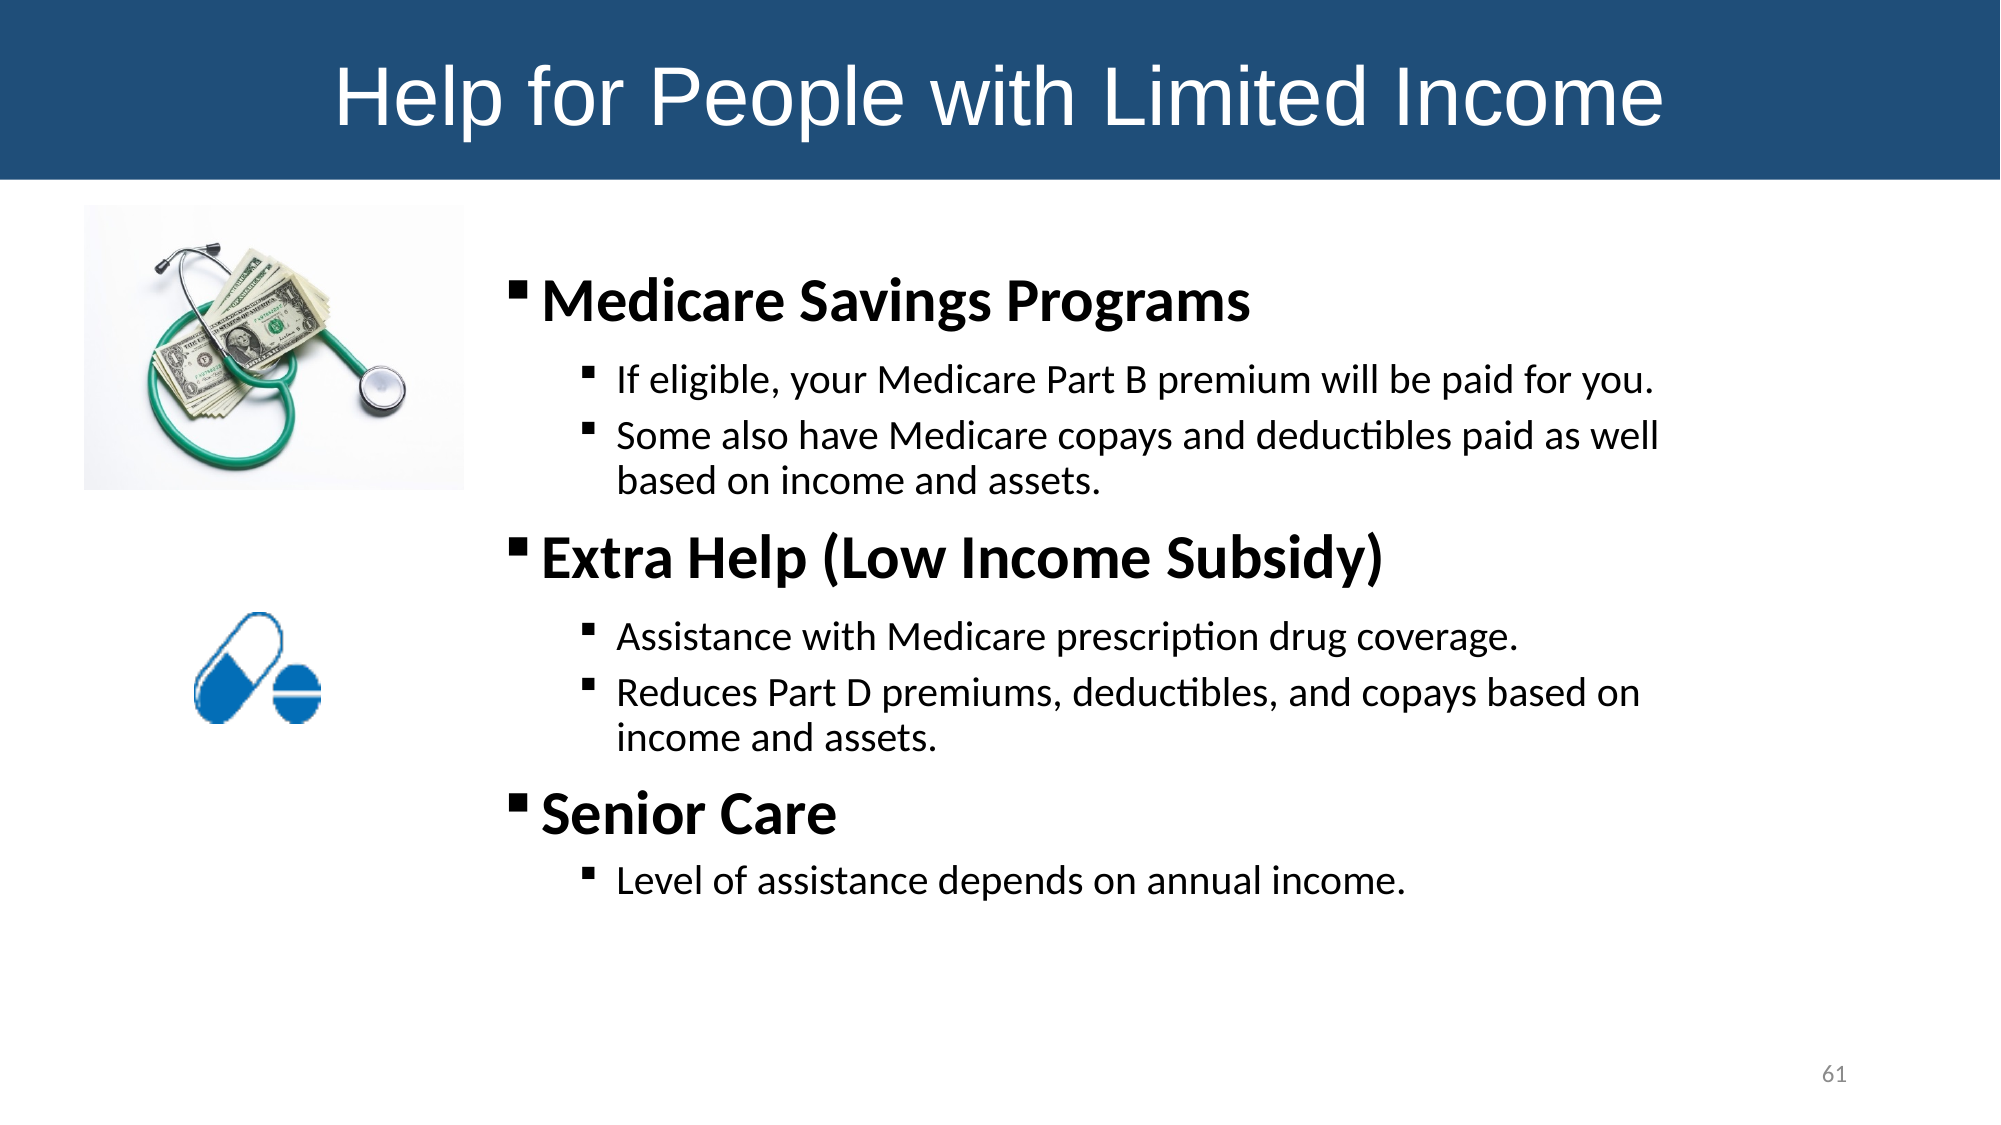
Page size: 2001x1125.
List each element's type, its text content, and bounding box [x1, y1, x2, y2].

slide_number 61 [1412, 1042, 1863, 1103]
text_box Help for People with Limited Income [0, 0, 2000, 180]
picture [194, 612, 321, 724]
picture [84, 205, 464, 490]
text_box Medicare Savings Programs If eligible, your Medicare Part B premium will be paid for you. Some also have Medicare copays and deductibles paid as well based on income and assets. Extra Help (Low Income Subsidy) Assistance with Medicare prescription drug coverage. Reduces Part D premiums, deductibles, and copays based on income and assets. Senior Care Level of assistance depends on annual income. [489, 209, 1716, 1014]
